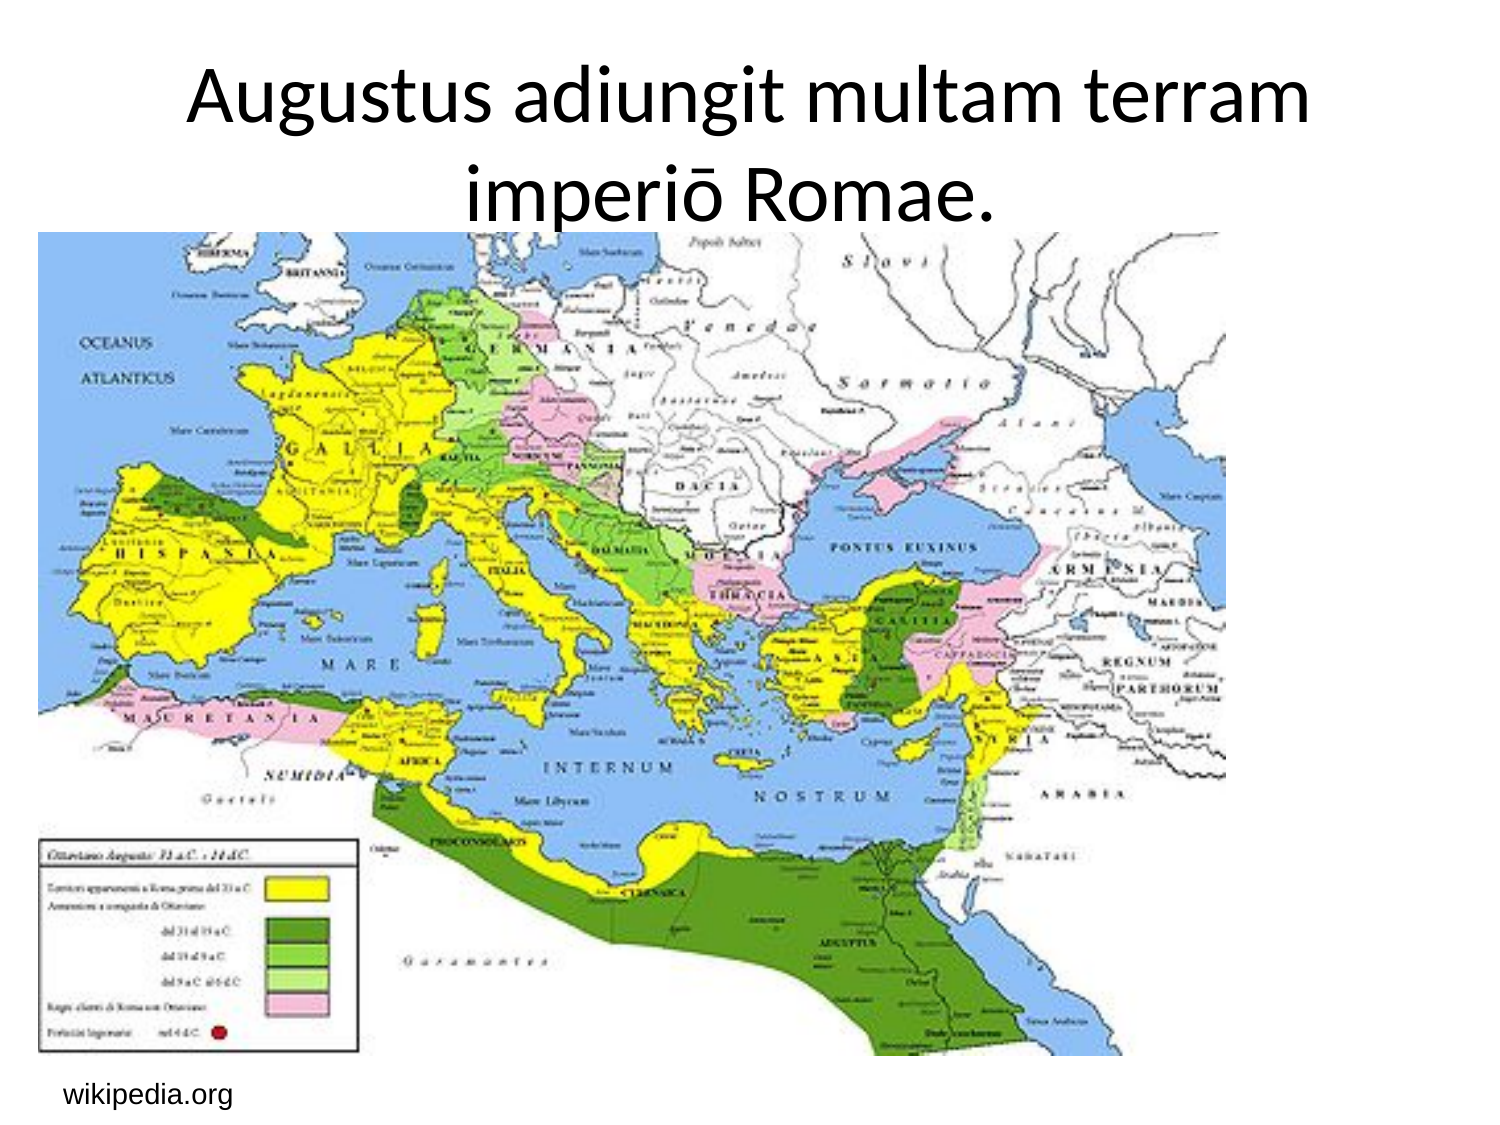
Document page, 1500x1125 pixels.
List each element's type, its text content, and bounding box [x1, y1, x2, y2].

picture [38, 232, 1227, 1057]
title Augustus adiungit multam terram imperiō Romae. [75, 45, 1425, 233]
text_box wikipedia.org [48, 1065, 1031, 1113]
